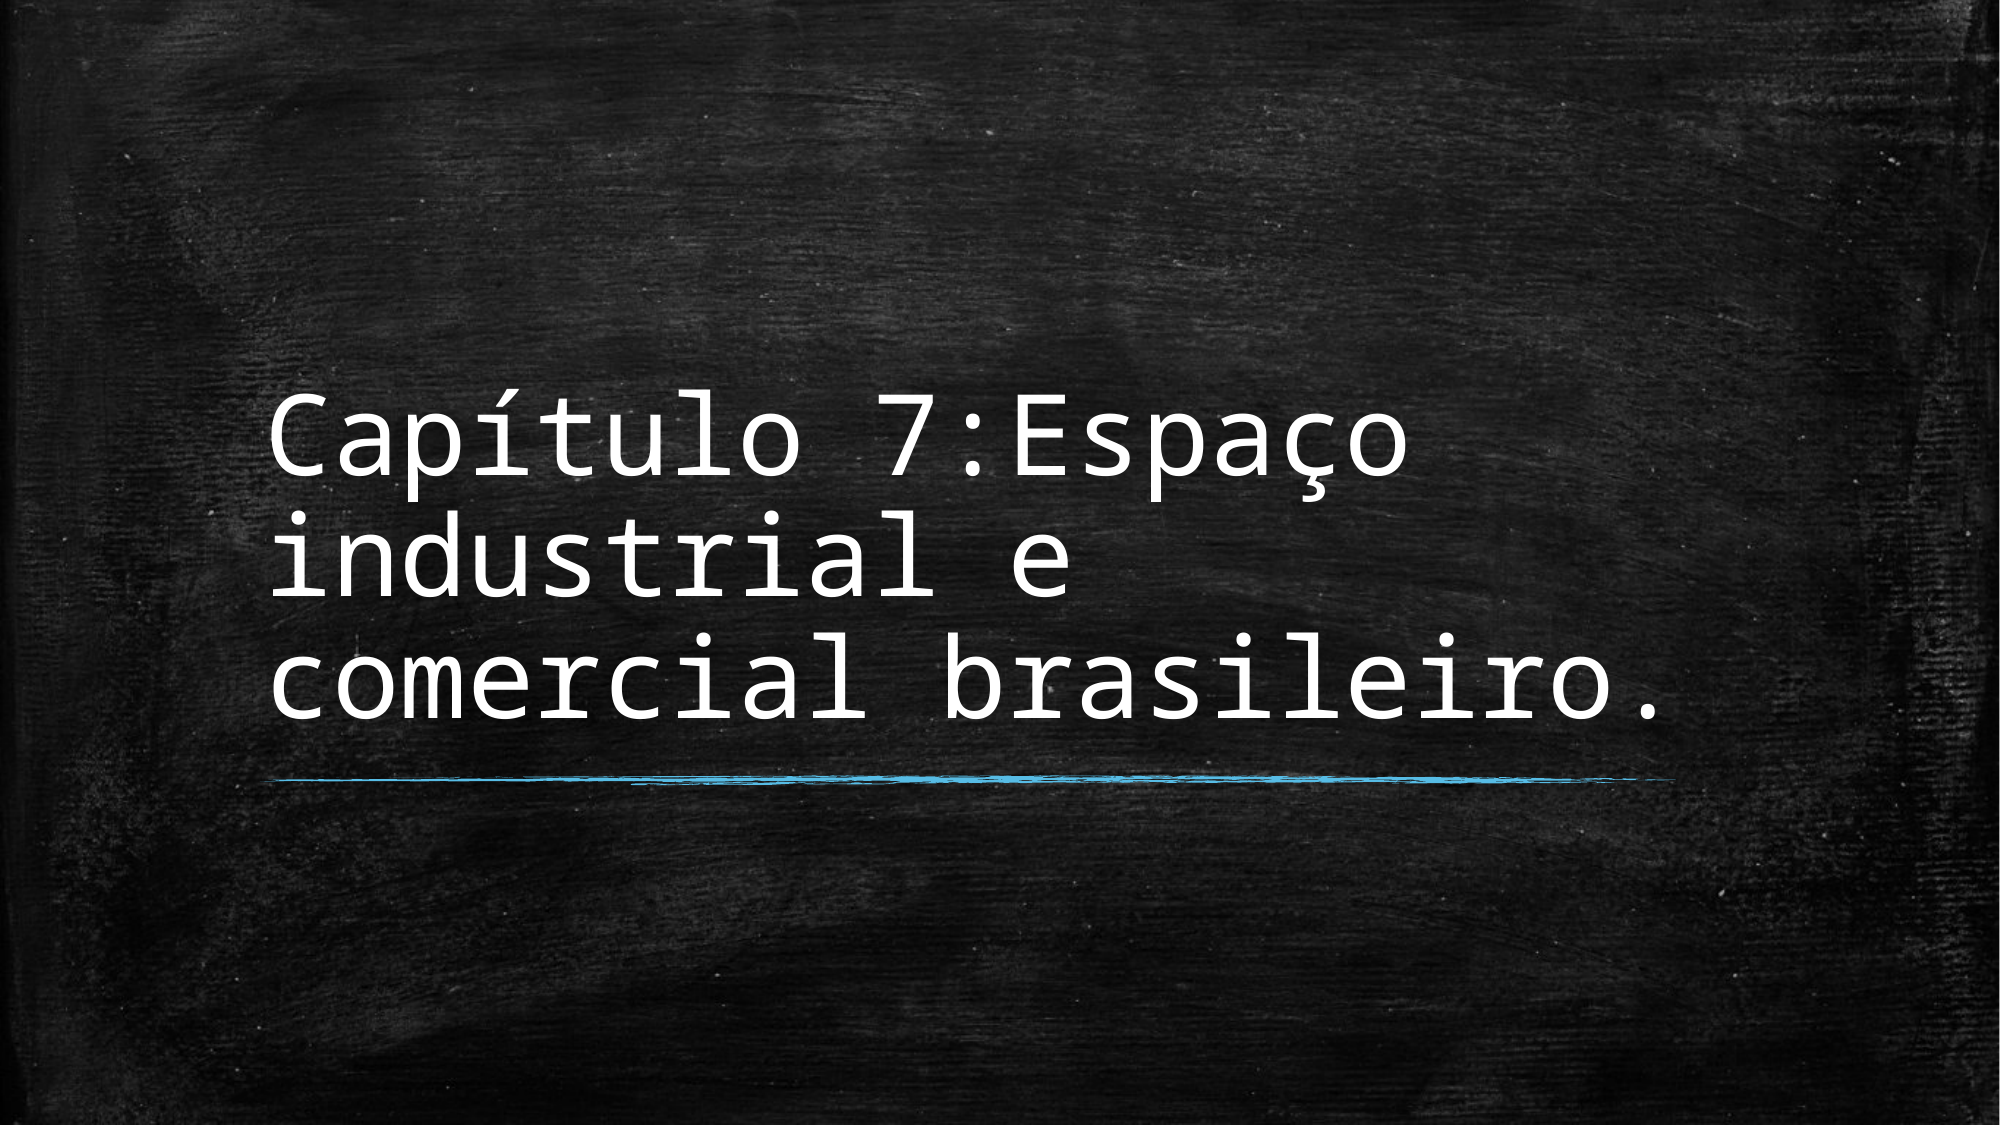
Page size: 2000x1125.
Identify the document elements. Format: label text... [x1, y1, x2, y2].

title Capítulo 7:Espaço industrial e comercial brasileiro. [249, 312, 1750, 750]
